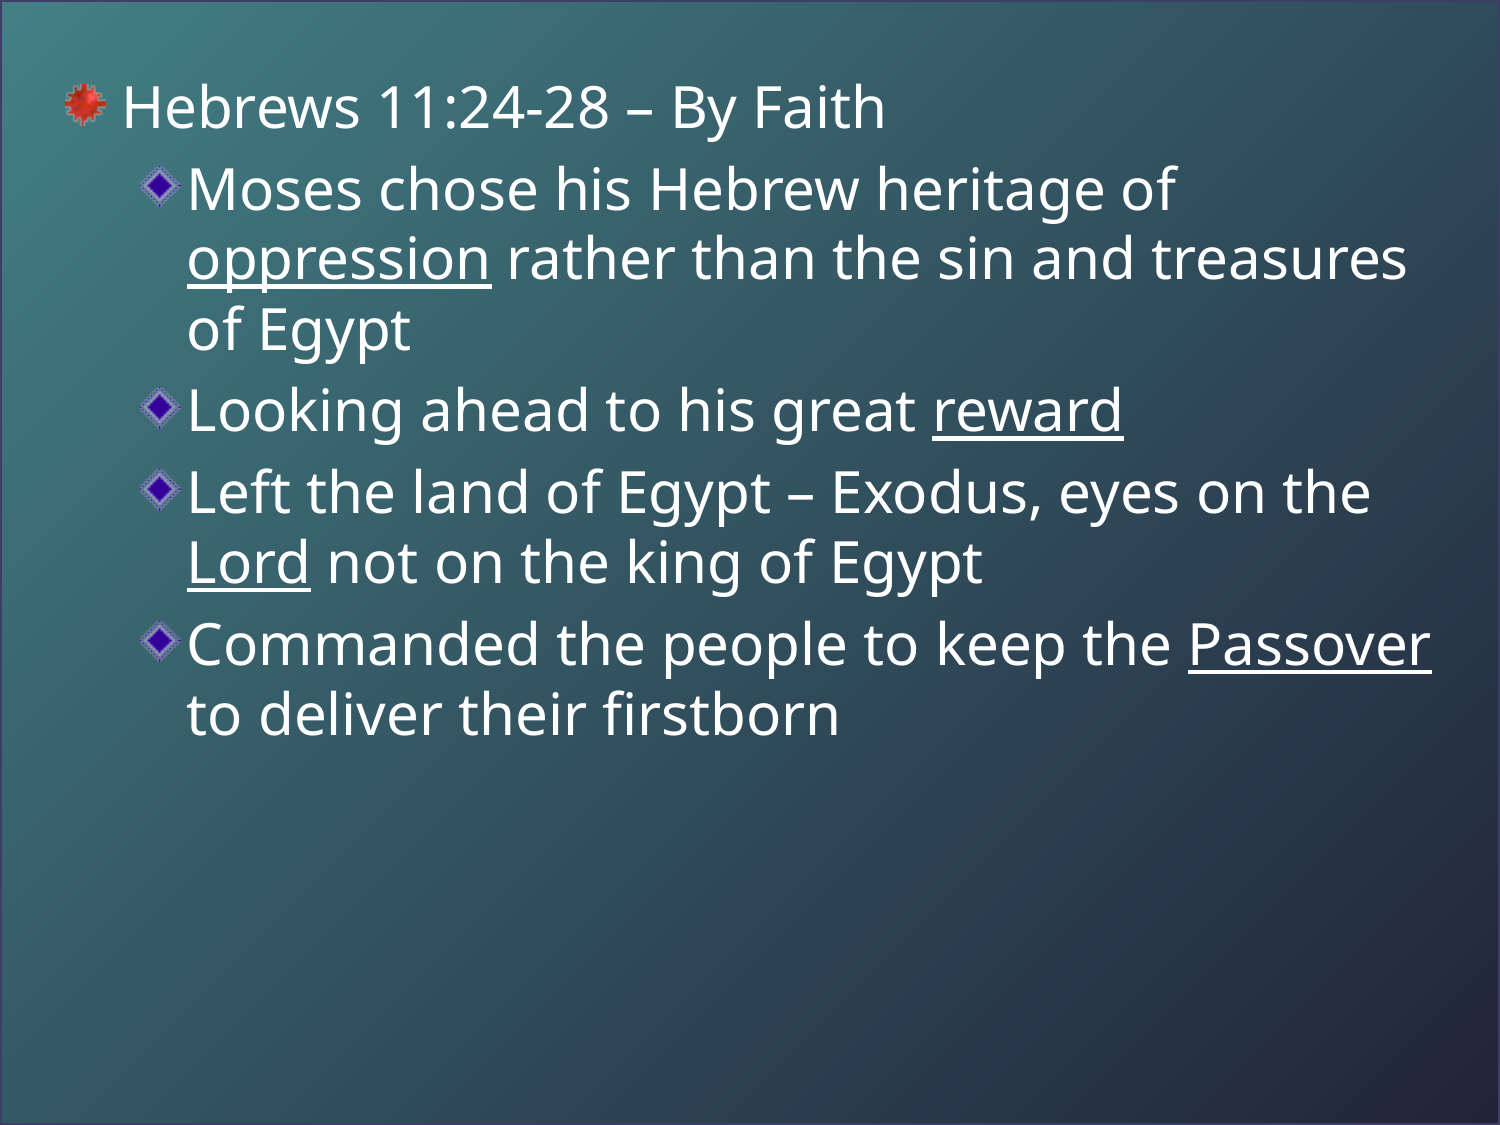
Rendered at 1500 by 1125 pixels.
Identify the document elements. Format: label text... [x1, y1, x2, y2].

picture [140, 166, 181, 207]
picture [65, 84, 106, 126]
picture [140, 469, 181, 511]
list Hebrews 11:24-28 – By Faith Moses chose his Hebrew heritage of oppression rather than the sin and treasures of Egypt Looking ahead to his great reward Left the land of Egypt – Exodus, eyes on the Lord not on the king of Egypt Commanded the people to keep the Passover to deliver their firstborn [50, 62, 1450, 1075]
picture [140, 387, 181, 429]
picture [140, 621, 181, 662]
